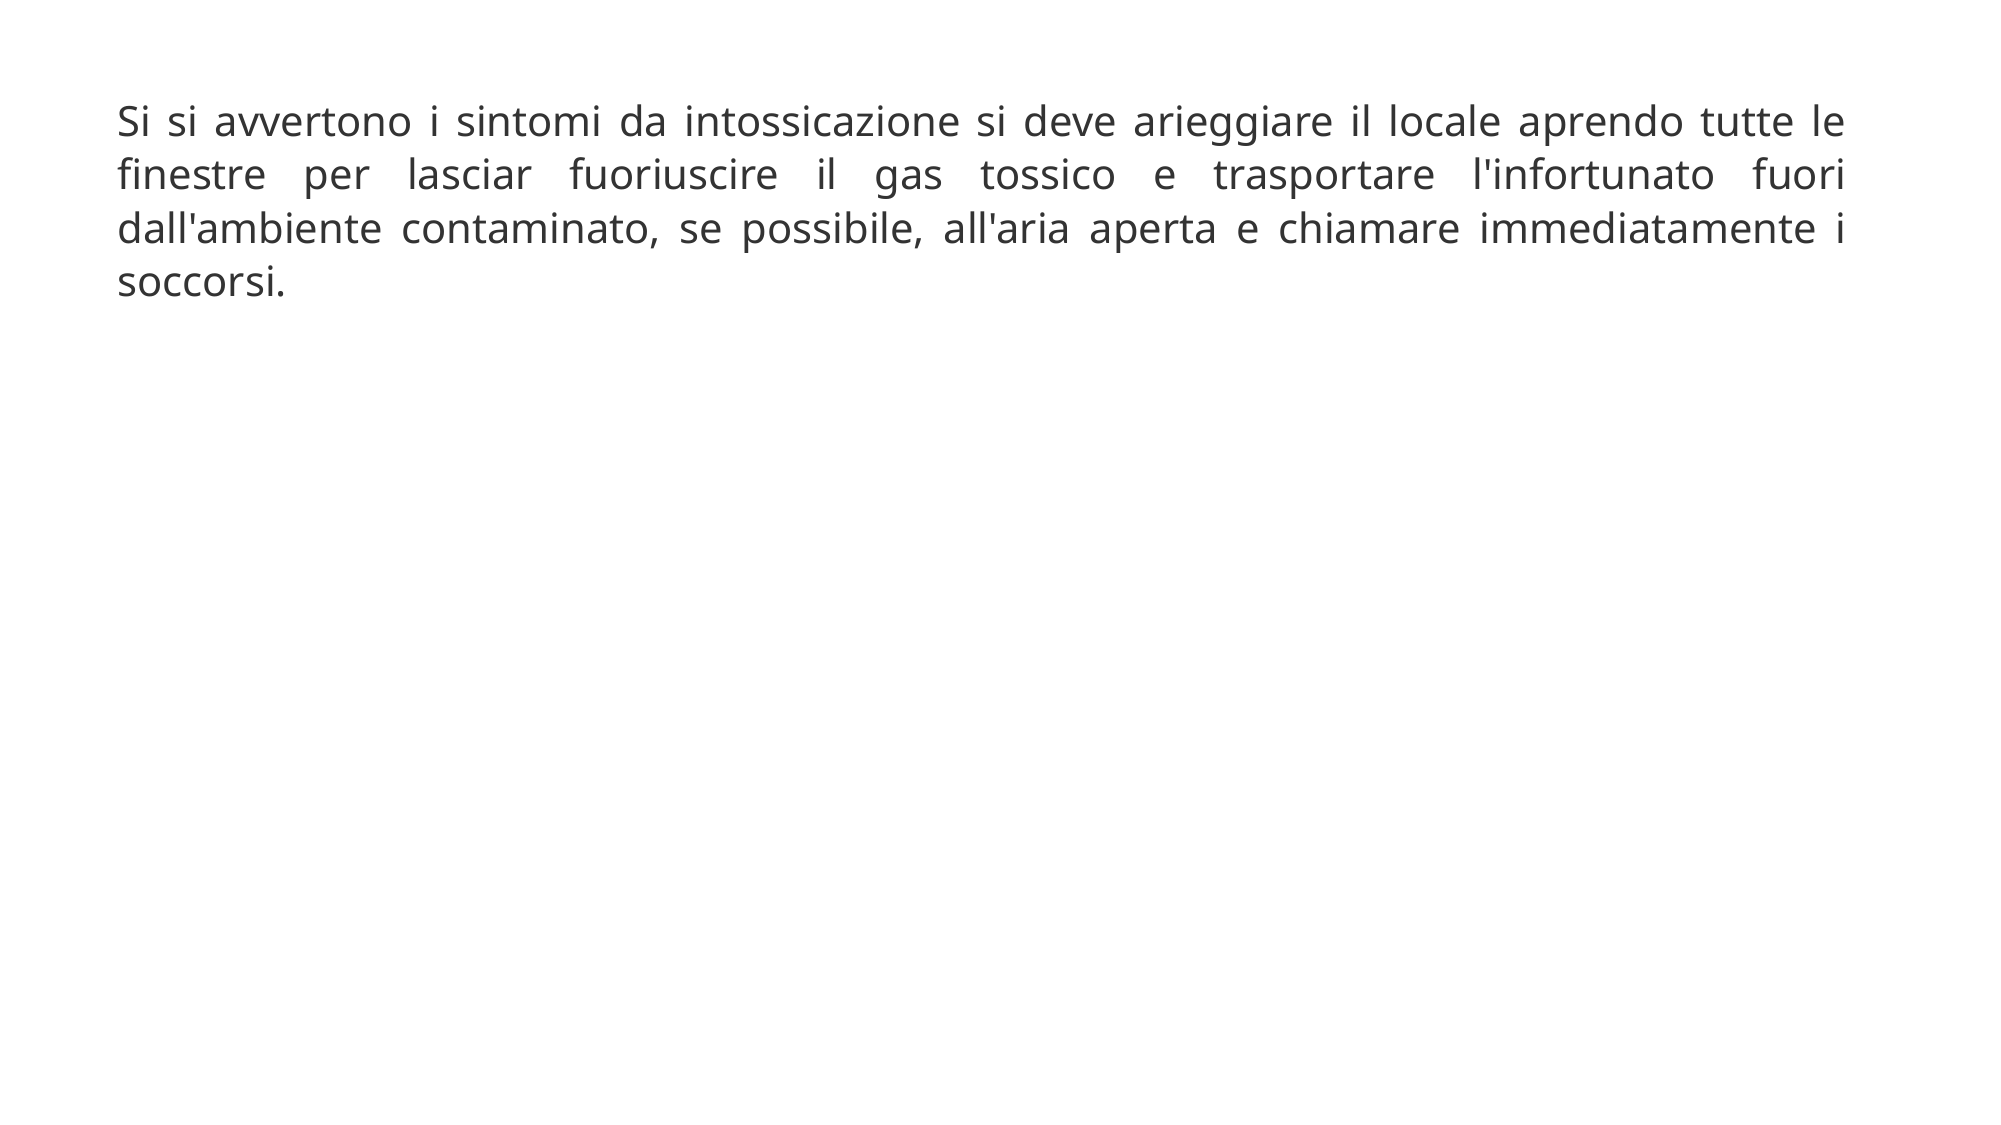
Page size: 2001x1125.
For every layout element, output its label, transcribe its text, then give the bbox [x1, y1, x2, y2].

text_box Si si avvertono i sintomi da intossicazione si deve arieggiare il locale aprendo tutte le finestre per lasciar fuoriuscire il gas tossico e trasportare l'infortunato fuori dall'ambiente contaminato, se possibile, all'aria aperta e chiamare immediatamente i soccorsi. [102, 83, 1862, 313]
